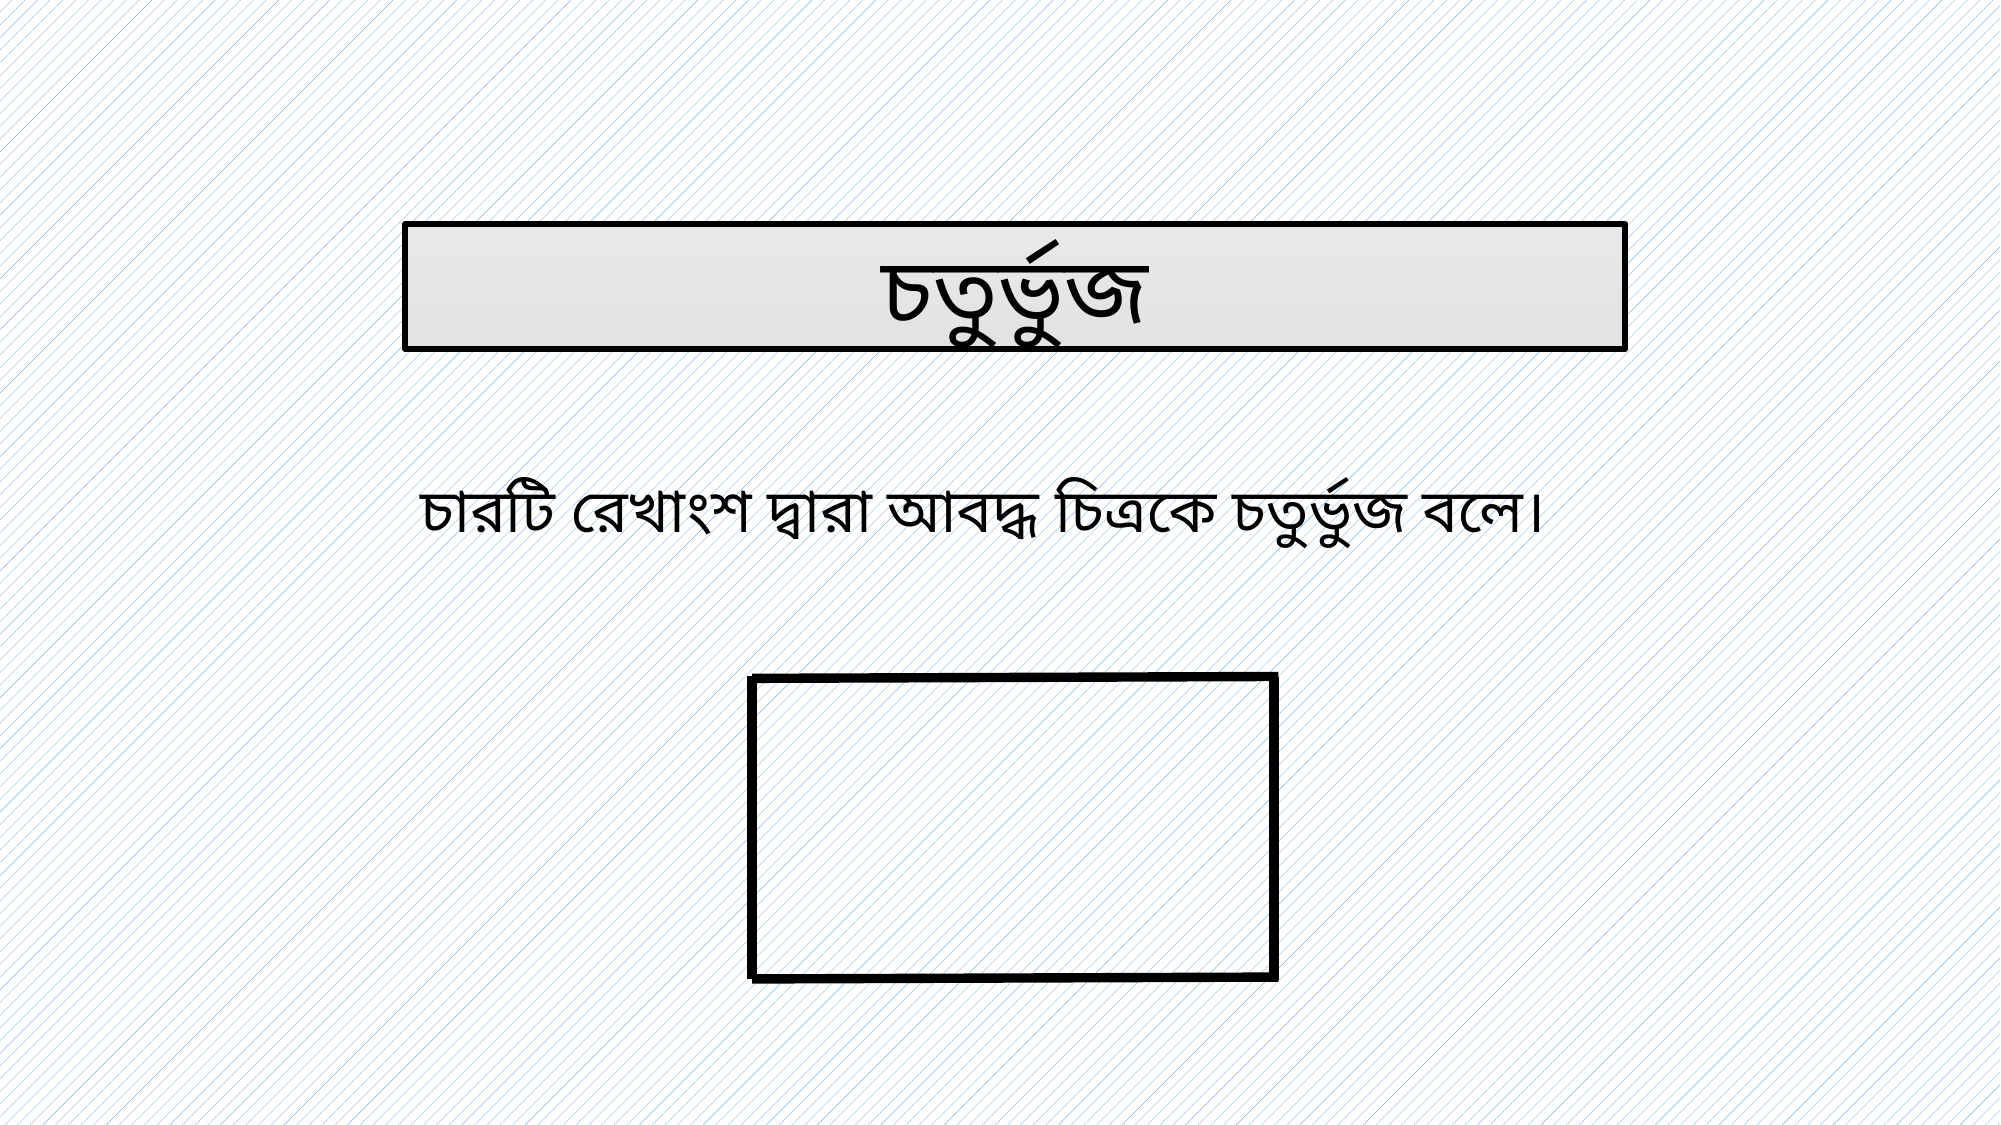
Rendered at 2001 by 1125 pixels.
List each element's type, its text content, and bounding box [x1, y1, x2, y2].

text_box চতুর্ভুজ [405, 224, 1626, 350]
title চারটি রেখাংশ দ্বারা আবদ্ধ চিত্রকে চতুর্ভুজ বলে। [405, 446, 1626, 580]
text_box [752, 675, 1279, 981]
